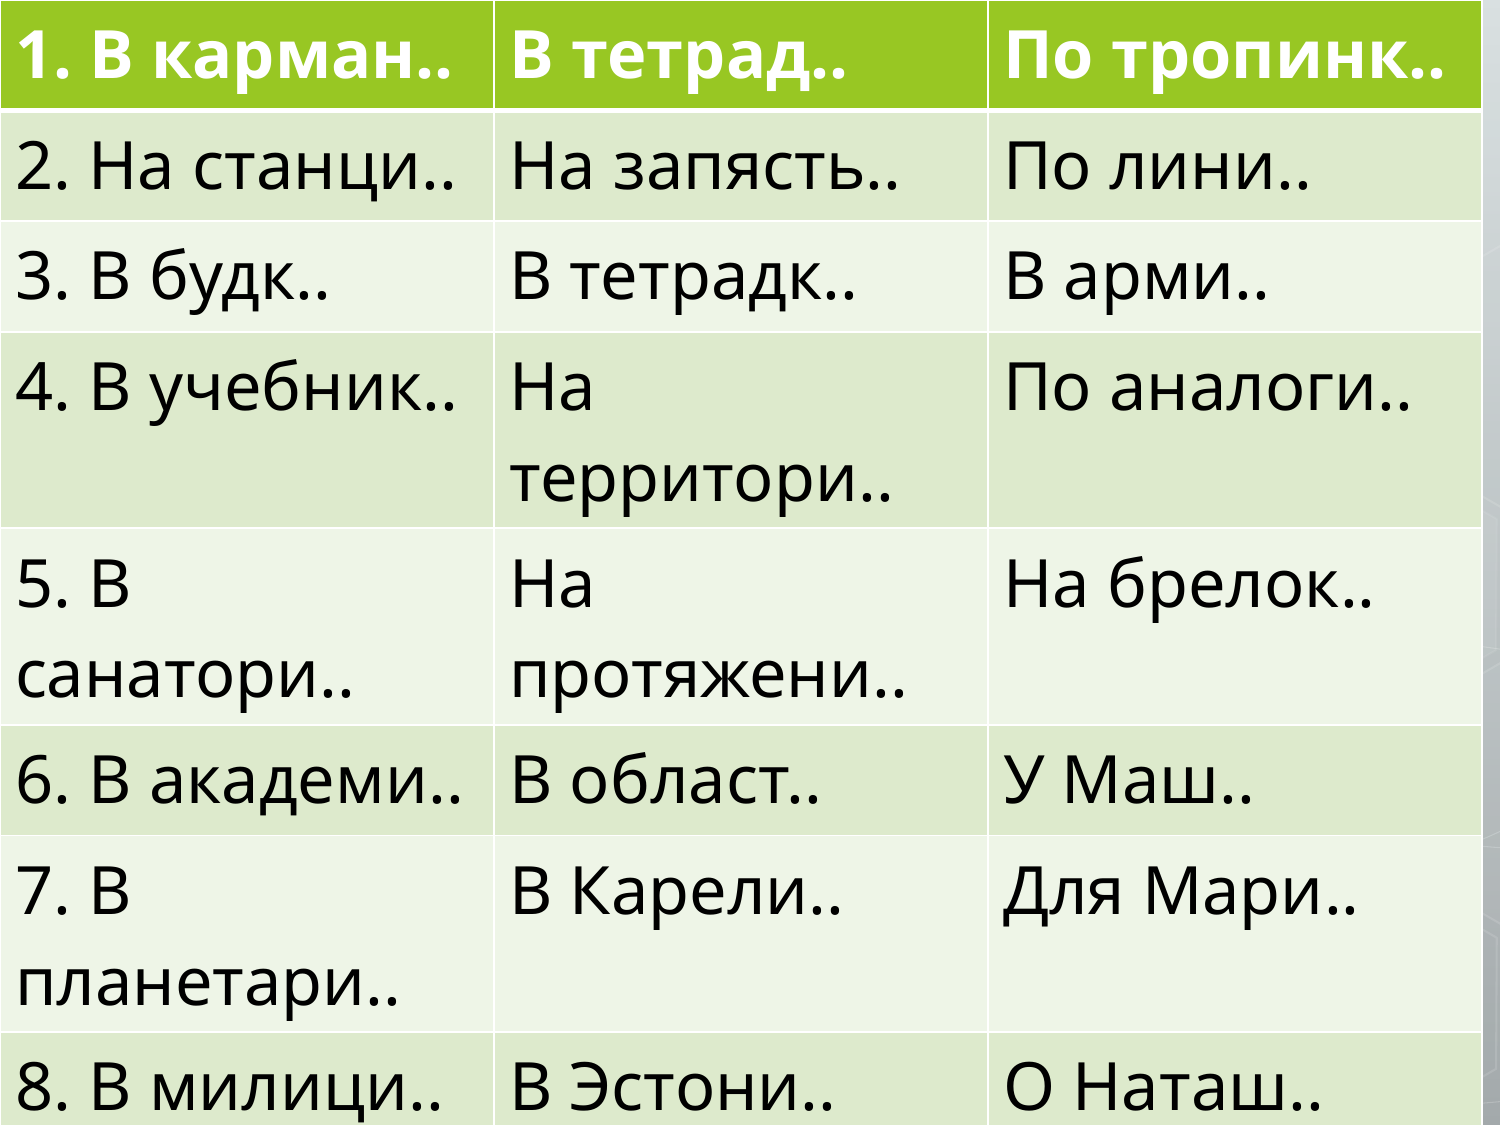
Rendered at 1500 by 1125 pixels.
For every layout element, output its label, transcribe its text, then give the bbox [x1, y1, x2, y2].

table_header По тропинк.. [989, 1, 1481, 108]
table_cell В Эстони.. [495, 1033, 987, 1125]
table_cell В тетрадк.. [495, 222, 987, 331]
table_cell По аналоги.. [989, 333, 1481, 527]
table_cell 8. В милици.. [1, 1033, 493, 1125]
table_cell В област.. [495, 726, 987, 835]
table_header 1. В карман.. [1, 1, 493, 108]
table_cell О Наташ.. [989, 1033, 1481, 1125]
table_cell 3. В будк.. [1, 222, 493, 331]
table_cell В арми.. [989, 222, 1481, 331]
table_cell 4. В учебник.. [1, 333, 493, 527]
table_cell На брелок.. [989, 529, 1481, 724]
table_cell 5. В санатори.. [1, 529, 493, 724]
table_cell Для Мари.. [989, 836, 1481, 1031]
table_header В тетрад.. [495, 1, 987, 108]
table_cell У Маш.. [989, 726, 1481, 835]
table_cell На протяжени.. [495, 529, 987, 724]
table_cell На запясть.. [495, 113, 987, 220]
table_cell 6. В академи.. [1, 726, 493, 835]
table_cell 2. На станци.. [1, 113, 493, 220]
table_cell В Карели.. [495, 836, 987, 1031]
table_cell По лини.. [989, 113, 1481, 220]
table_cell 7. В планетари.. [1, 836, 493, 1031]
table_cell На территори.. [495, 333, 987, 527]
